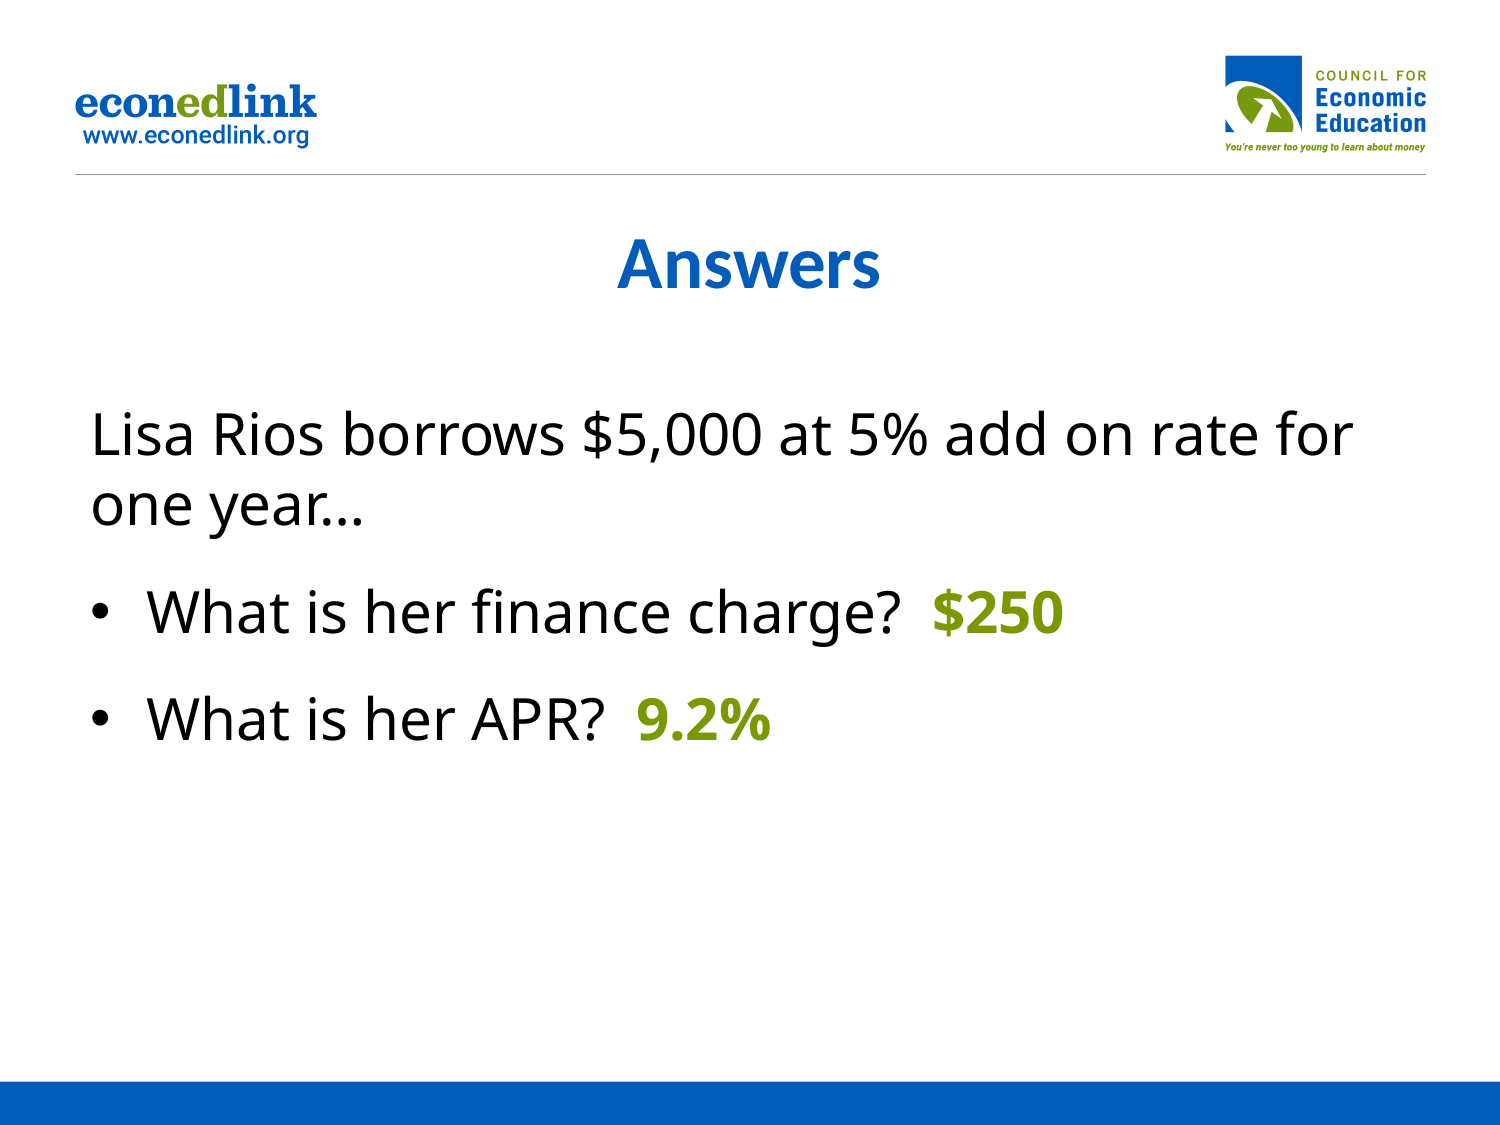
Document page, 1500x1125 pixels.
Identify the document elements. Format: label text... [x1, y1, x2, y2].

title Answers [74, 149, 1426, 338]
list Lisa Rios borrows $5,000 at 5% add on rate for one year… What is her finance charge? $250 What is her APR? 9.2% [74, 389, 1426, 1011]
picture [0, 0, 1500, 1125]
